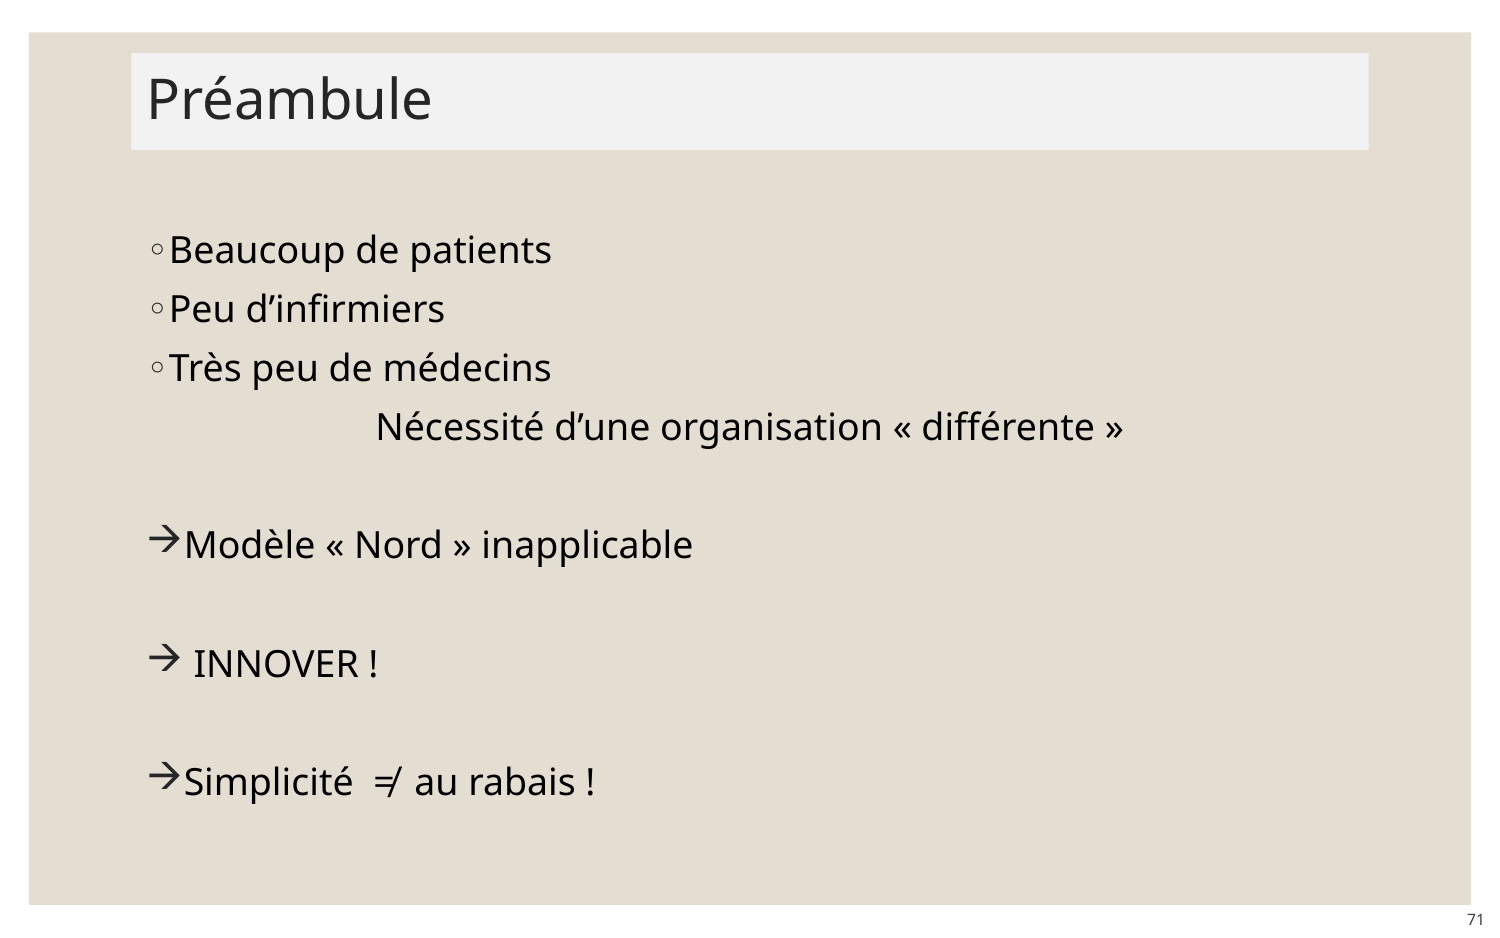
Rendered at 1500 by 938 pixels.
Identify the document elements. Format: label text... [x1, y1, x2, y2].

title Préambule [131, 53, 1369, 150]
list Beaucoup de patients Peu d’infirmiers Très peu de médecins Nécessité d’une organisation « différente » Modèle « Nord » inapplicable INNOVER ! Simplicité ≠ au rabais ! [131, 218, 1369, 825]
slide_number 71 [1320, 900, 1500, 938]
